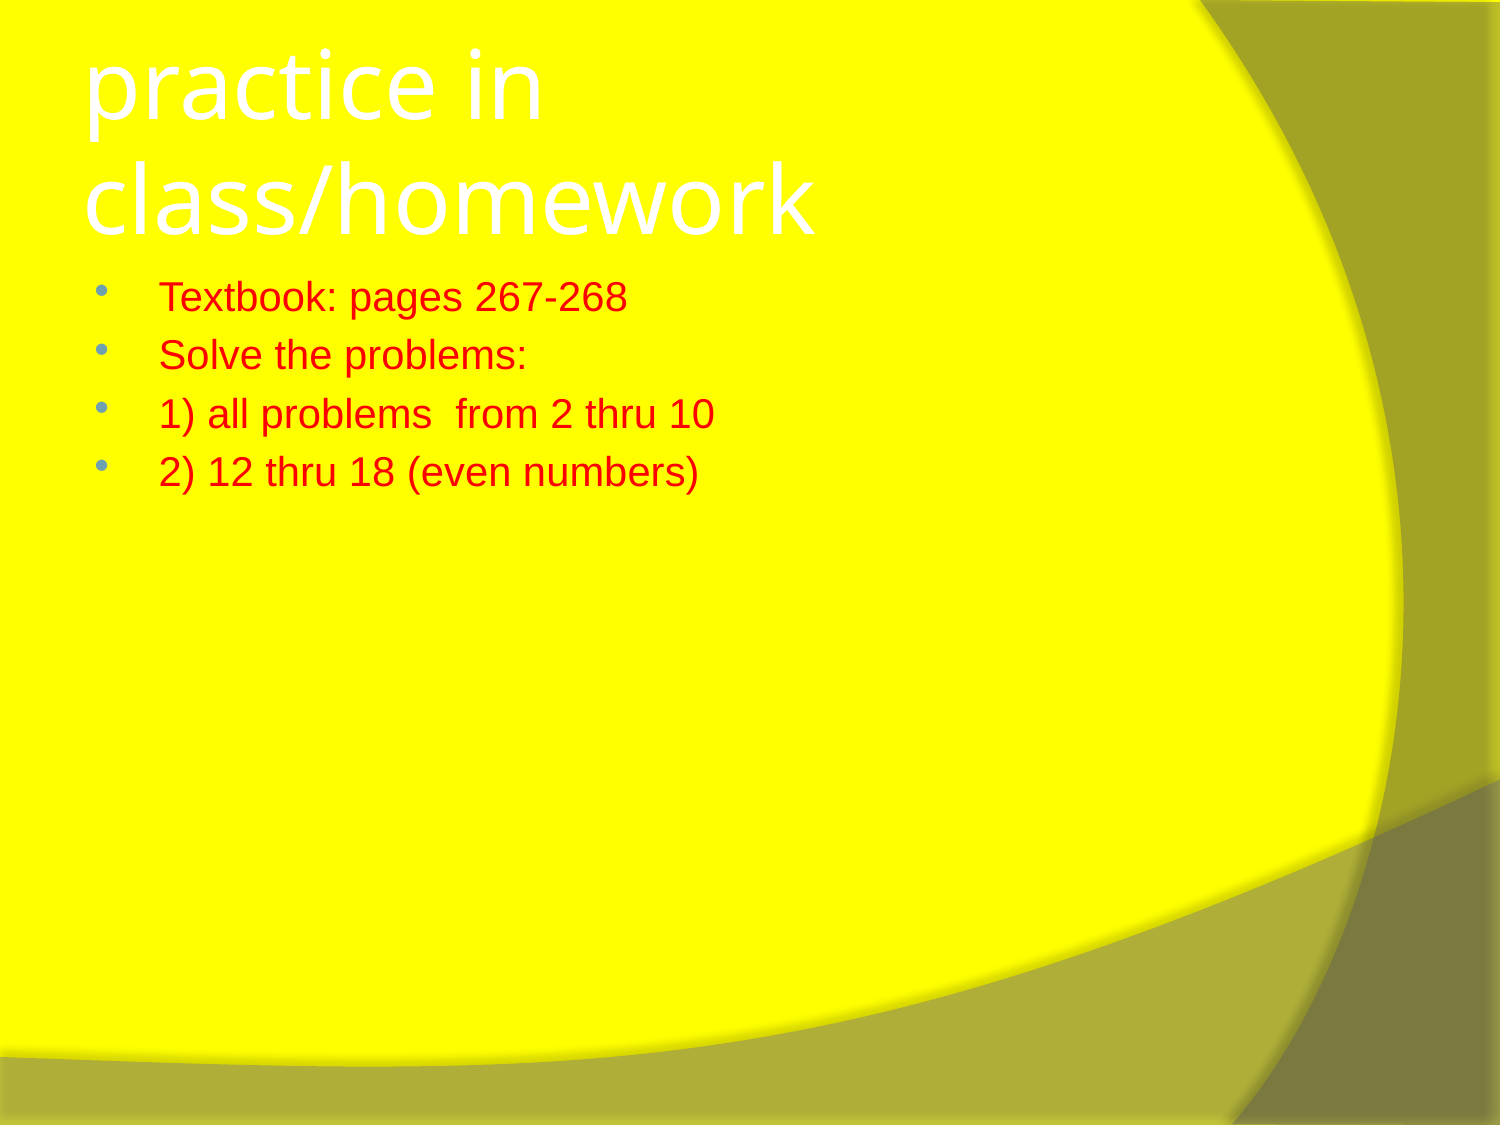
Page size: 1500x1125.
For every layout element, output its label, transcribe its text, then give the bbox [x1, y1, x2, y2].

list Textbook: pages 267-268 Solve the problems: 1) all problems from 2 thru 10 2) 12 thru 18 (even numbers) [74, 262, 1301, 1006]
title practice in class/homework [74, 44, 1301, 233]
